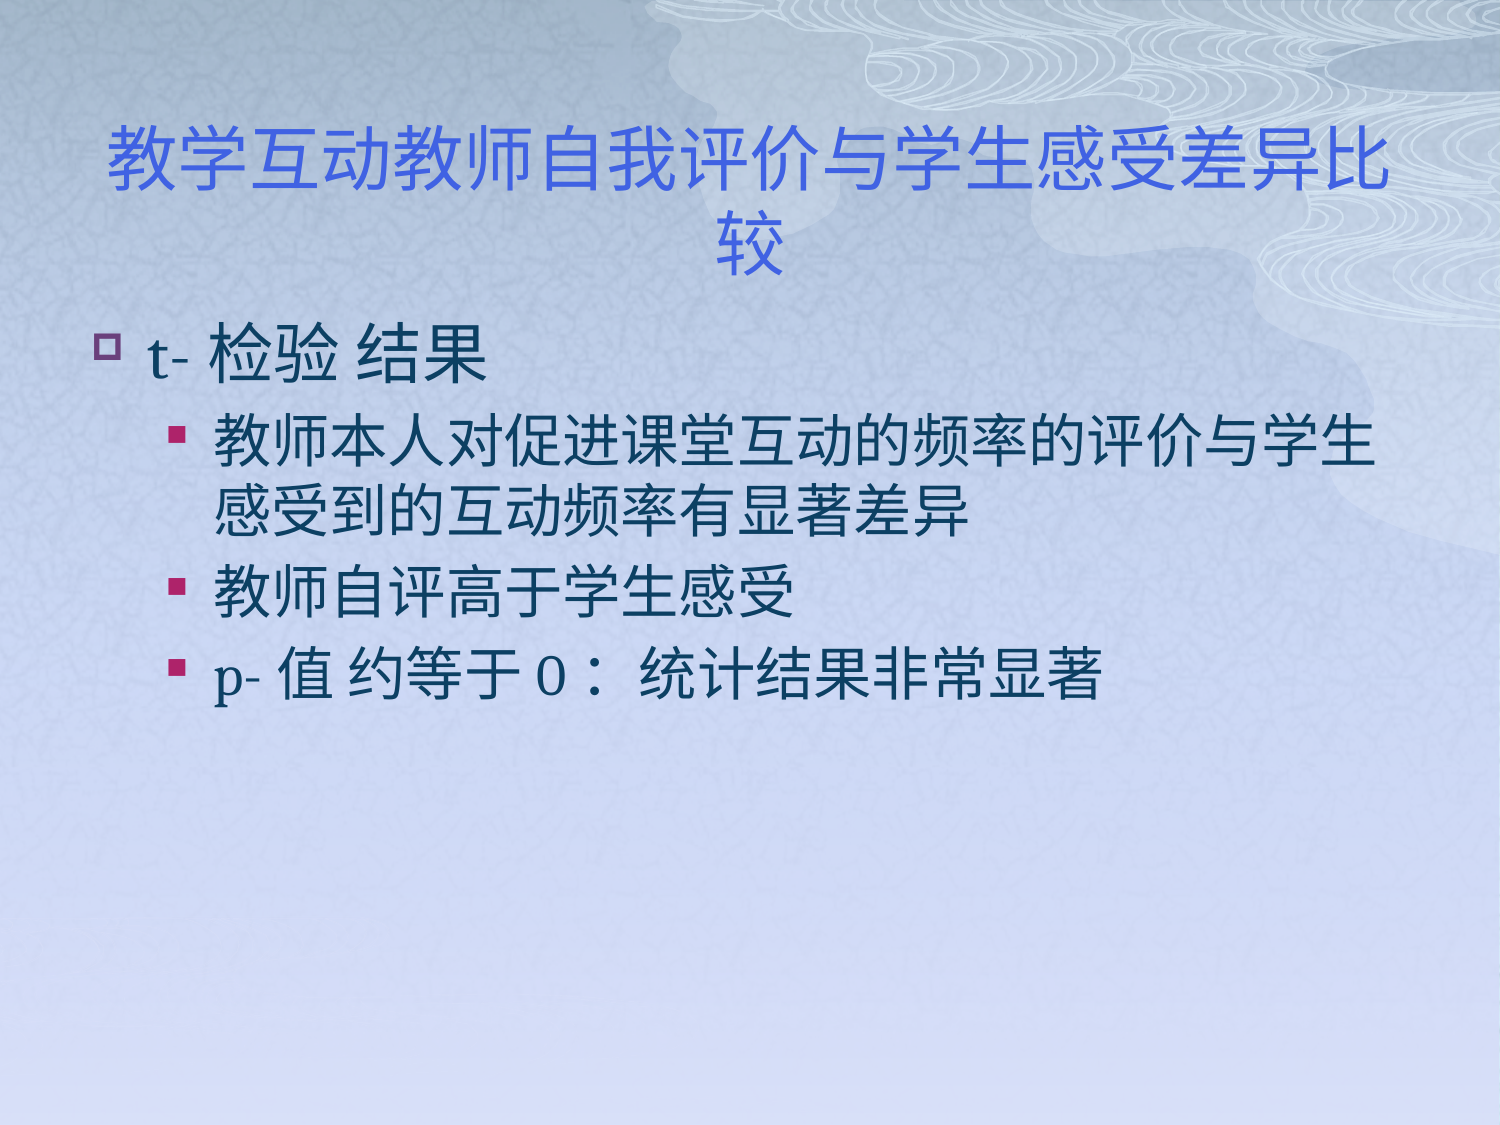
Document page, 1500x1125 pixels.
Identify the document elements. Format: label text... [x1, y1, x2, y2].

list t-检验 结果 教师本人对促进课堂互动的频率的评价与学生感受到的互动频率有显著差异 教师自评高于学生感受 p-值 约等于0：统计结果非常显著 [76, 304, 1430, 1032]
title 教学互动教师自我评价与学生感受差异比较 [75, 105, 1425, 293]
